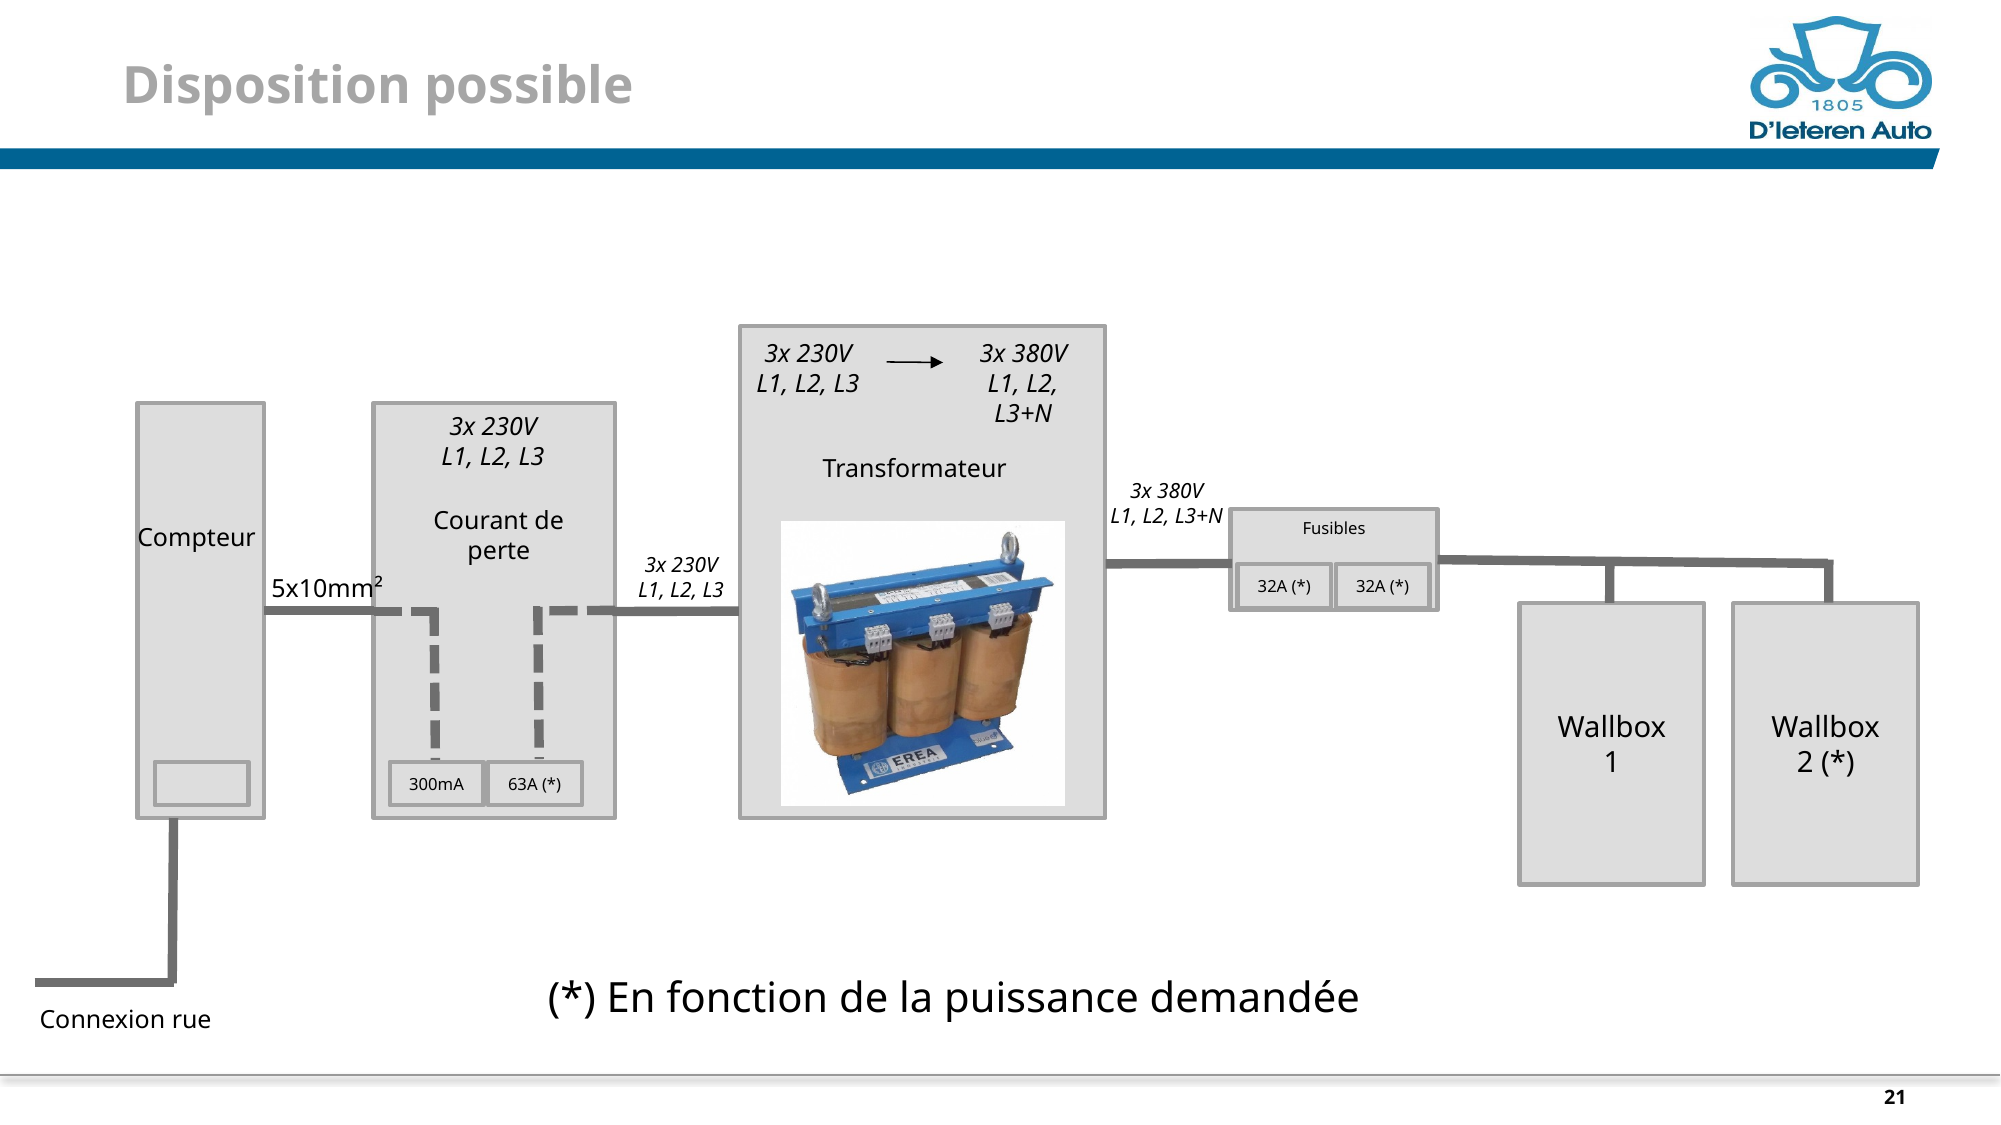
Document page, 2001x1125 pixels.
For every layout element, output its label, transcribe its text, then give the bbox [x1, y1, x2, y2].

text_box 3x 380V L1, L2, L3+N [1087, 470, 1246, 535]
text_box [135, 401, 266, 514]
text_box Fusibles [1242, 510, 1426, 546]
picture [1876, 132, 1887, 139]
picture [1750, 16, 1932, 139]
text_box Compteur [122, 514, 287, 559]
text_box [153, 760, 251, 807]
text_box Transformateur [796, 444, 1034, 490]
text_box (*) En fonction de la puissance demandée [533, 963, 1474, 1028]
text_box Wallbox 1 [1533, 700, 1691, 786]
text_box 300mA [388, 760, 486, 807]
text_box 63A (*) [486, 760, 584, 807]
text_box Courant de perte [388, 497, 609, 572]
picture [780, 521, 1065, 806]
text_box 3x 380V L1, L2, L3+N [944, 330, 1102, 435]
text_box Connexion rue [24, 995, 287, 1041]
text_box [1437, 559, 1609, 564]
text_box 3x 230V L1, L2, L3 [729, 330, 887, 405]
text_box [1517, 601, 1706, 887]
picture [1912, 129, 1918, 139]
text_box 32A (*) [1235, 562, 1333, 610]
picture [1760, 126, 1764, 136]
text_box Wallbox 2 (*) [1746, 700, 1905, 786]
text_box [135, 559, 266, 820]
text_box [1610, 559, 1828, 564]
text_box [371, 401, 617, 564]
text_box [1731, 601, 1920, 887]
text_box 3x 230V L1, L2, L3 [414, 402, 572, 478]
text_box 32A (*) [1334, 562, 1432, 610]
text_box [1228, 507, 1440, 612]
text_box 3x 230V L1, L2, L3 [602, 543, 760, 609]
text_box [738, 324, 1107, 820]
title Disposition possible [122, 31, 1760, 136]
text_box [371, 618, 617, 820]
text_box 5x10mm² [256, 564, 444, 610]
text_box [439, 572, 602, 760]
